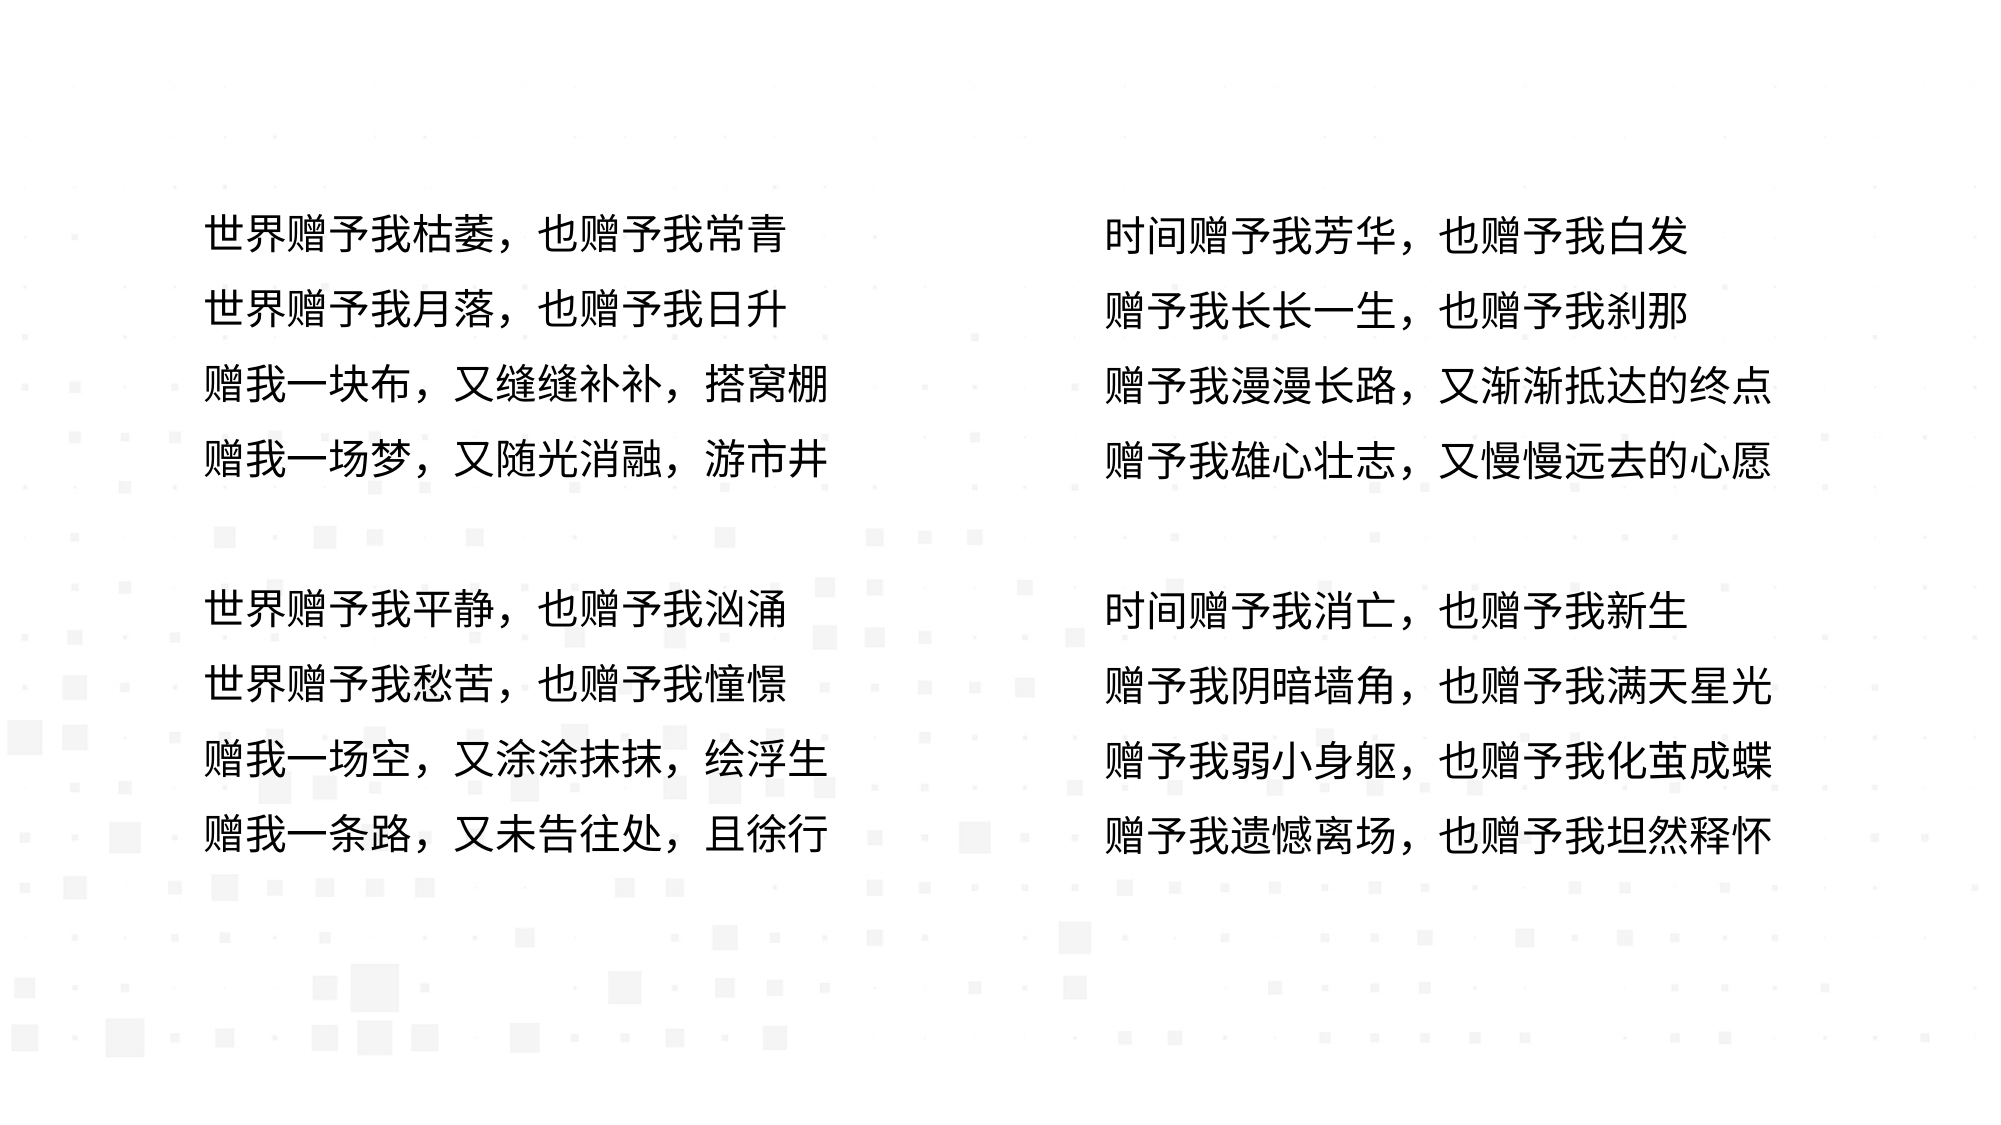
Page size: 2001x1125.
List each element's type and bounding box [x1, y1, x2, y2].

picture [0, 61, 2000, 1063]
